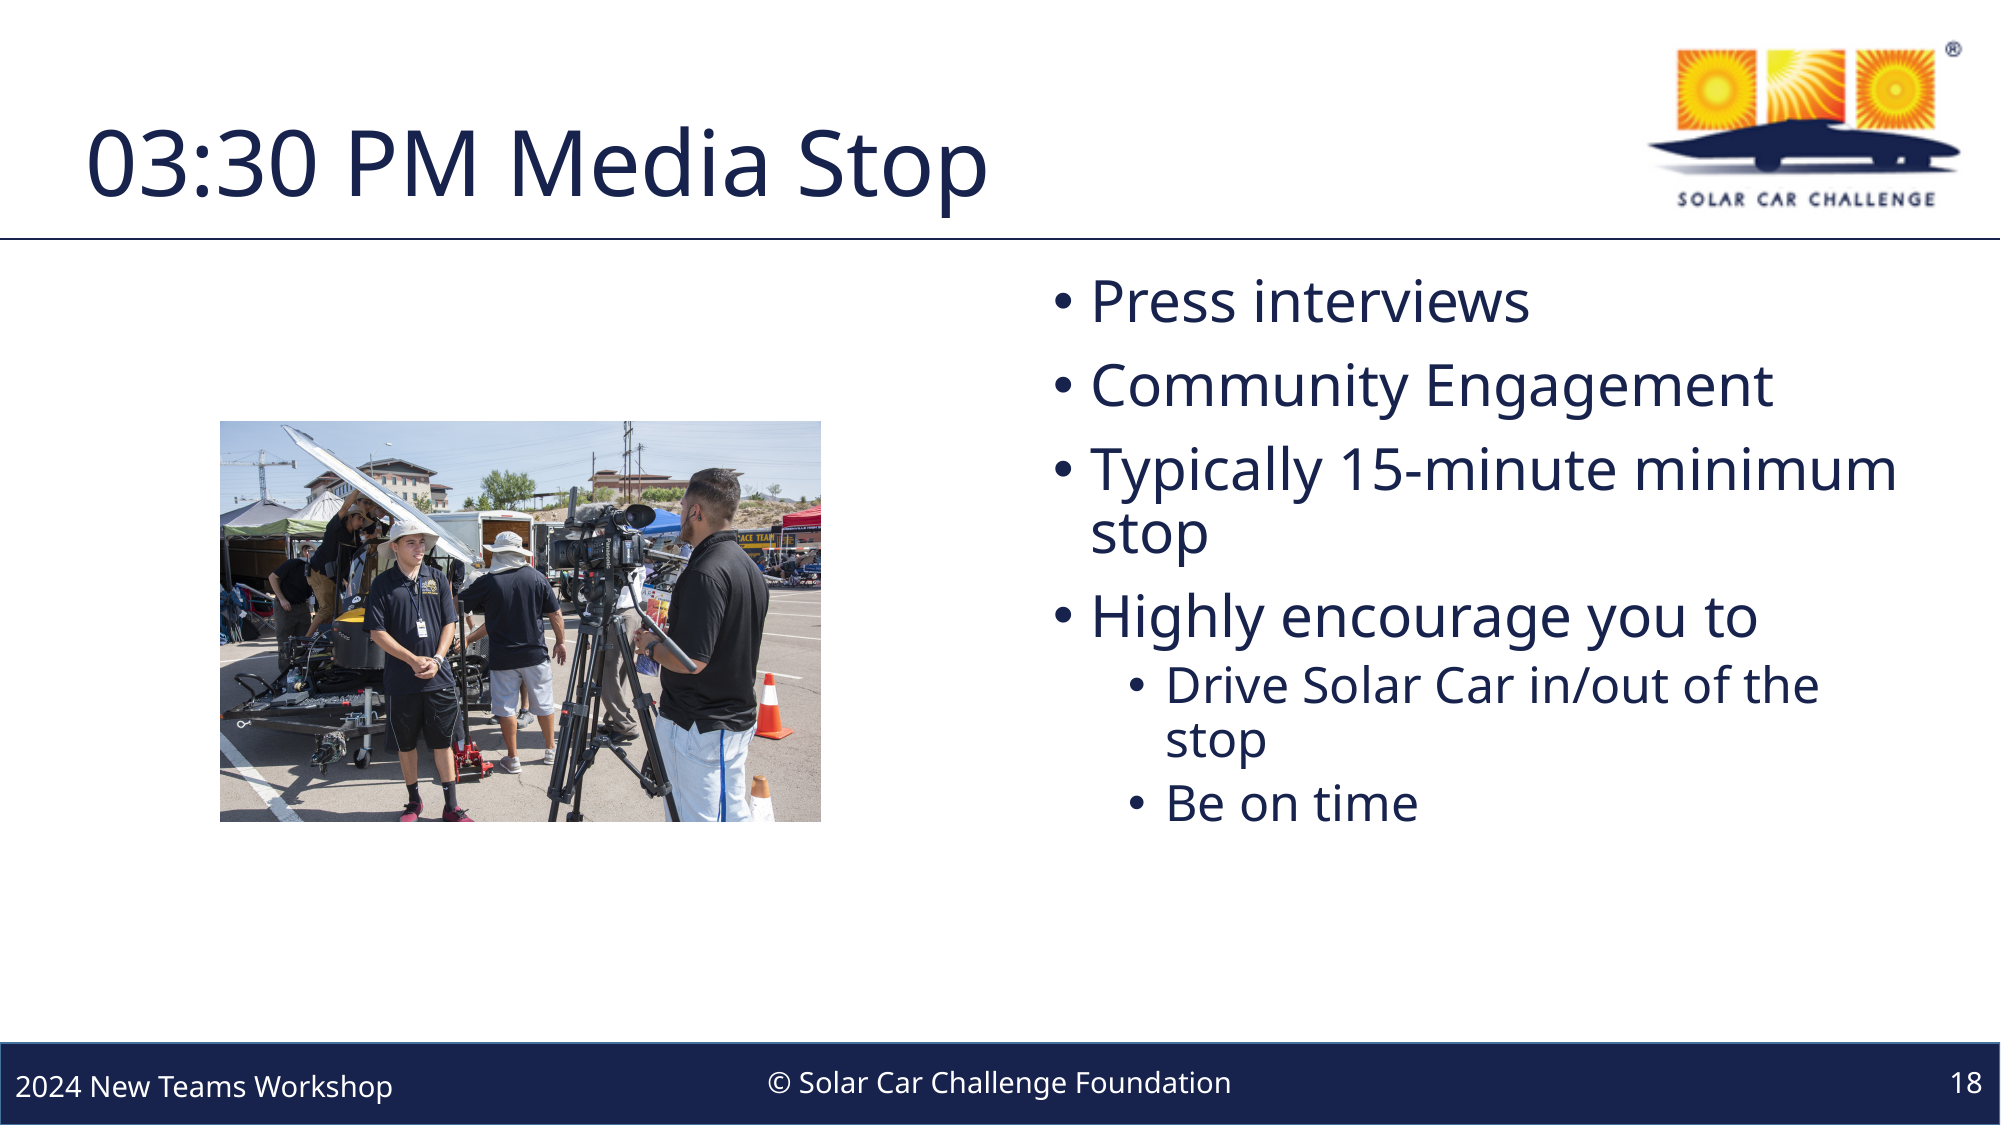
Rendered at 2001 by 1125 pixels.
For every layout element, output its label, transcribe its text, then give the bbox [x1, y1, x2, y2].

slide_number 2024 New Teams Workshop [0, 1055, 509, 1116]
title 03:30 PM Media Stop [70, 59, 1615, 225]
picture [1637, 30, 1971, 225]
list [220, 421, 821, 822]
list Press interviews Community Engagement Typically 15-minute minimum stop Highly encourage you to Drive Solar Car in/out of the stop Be on time [1038, 264, 1944, 979]
slide_number 18 [1547, 1054, 1998, 1114]
footer © Solar Car Challenge Foundation [662, 1054, 1338, 1114]
